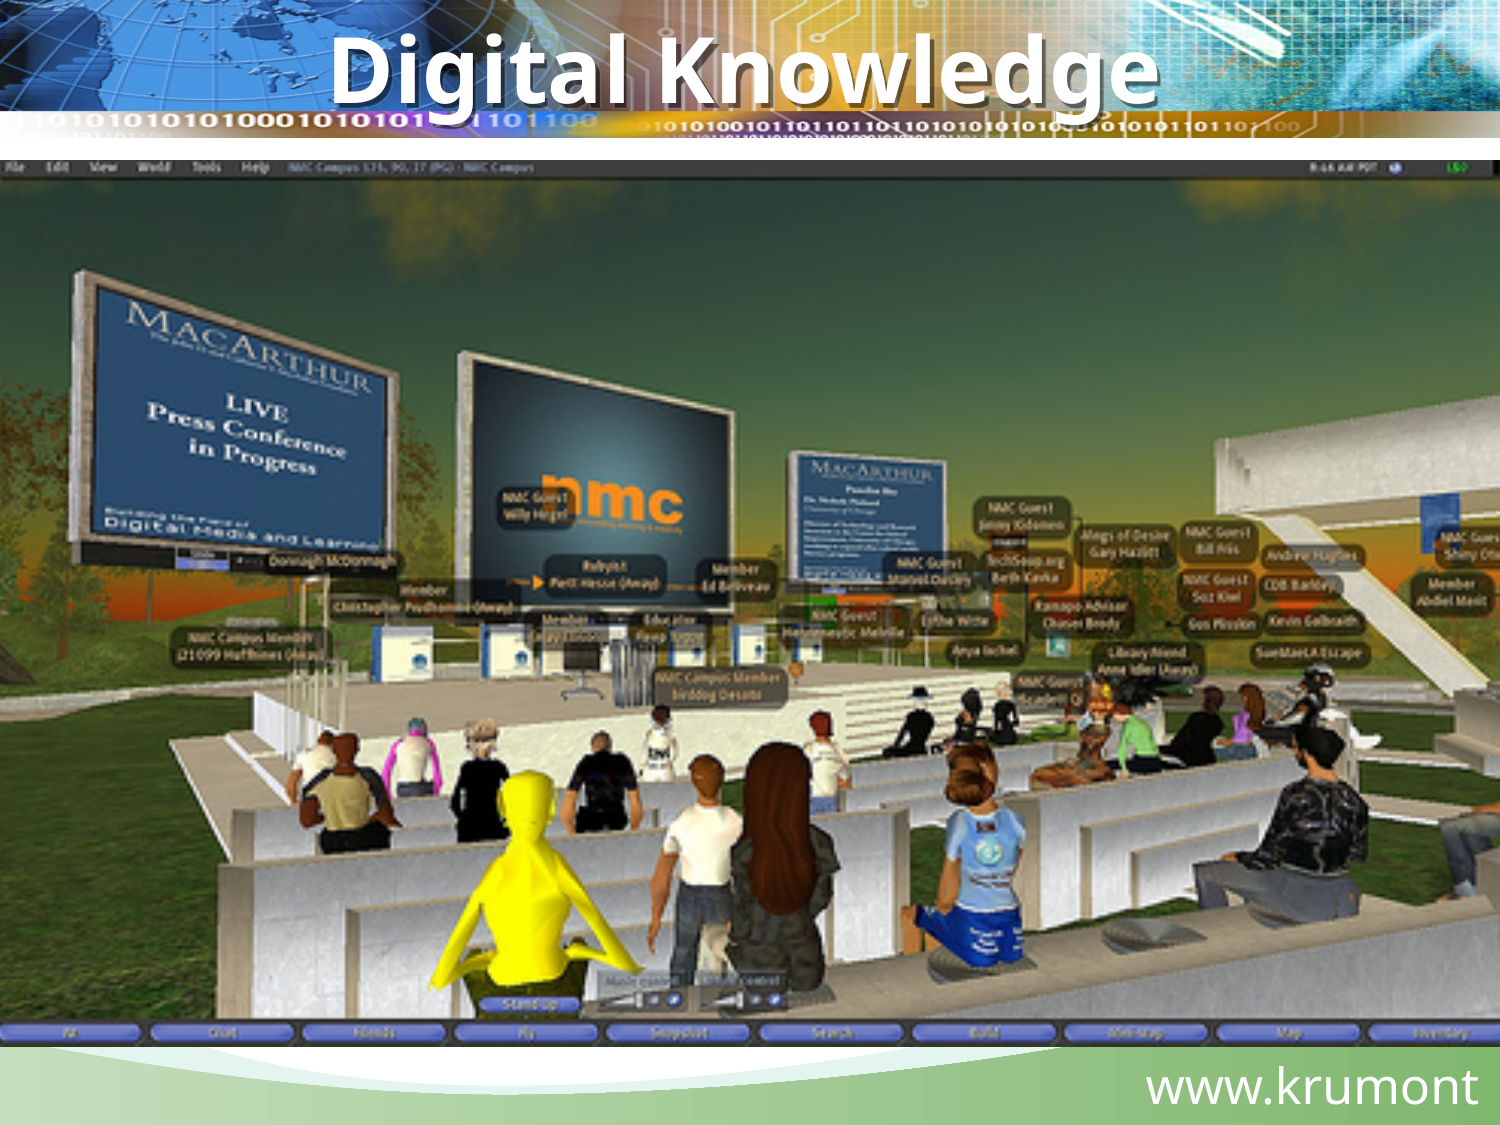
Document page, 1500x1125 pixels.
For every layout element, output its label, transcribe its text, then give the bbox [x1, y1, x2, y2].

picture [0, 160, 1500, 1047]
text_box Digital Knowledge [99, 21, 1413, 114]
picture [0, 0, 1500, 138]
